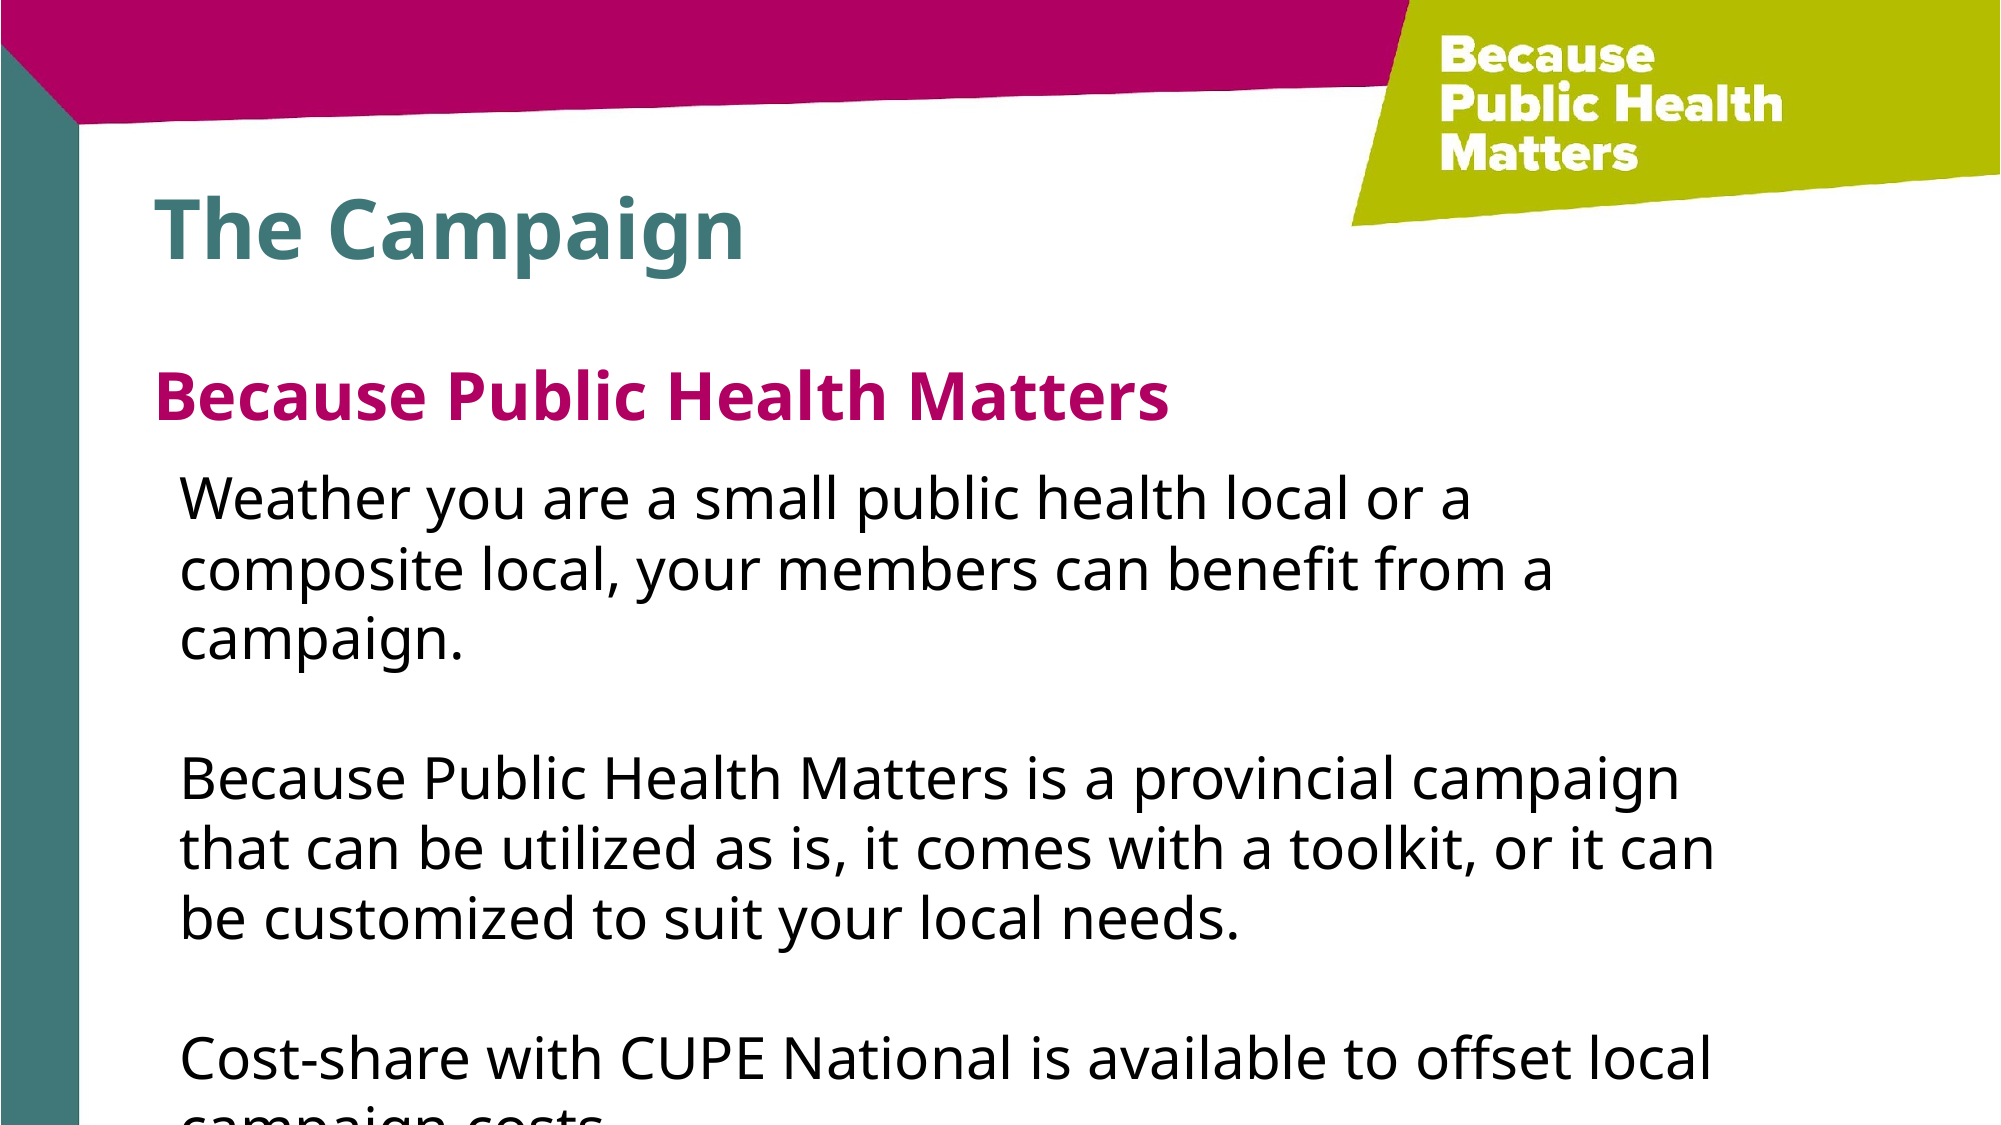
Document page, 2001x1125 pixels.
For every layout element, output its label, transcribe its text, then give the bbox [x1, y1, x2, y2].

picture [1, 0, 2000, 1125]
title The Campaign [138, 179, 1339, 345]
text_box Weather you are a small public health local or a composite local, your members can benefit from a campaign. Because Public Health Matters is a provincial campaign that can be utilized as is, it comes with a toolkit, or it can be customized to suit your local needs. Cost-share with CUPE National is available to offset local campaign costs. [164, 454, 1755, 1125]
subtitle Because Public Health Matters [138, 345, 1782, 563]
